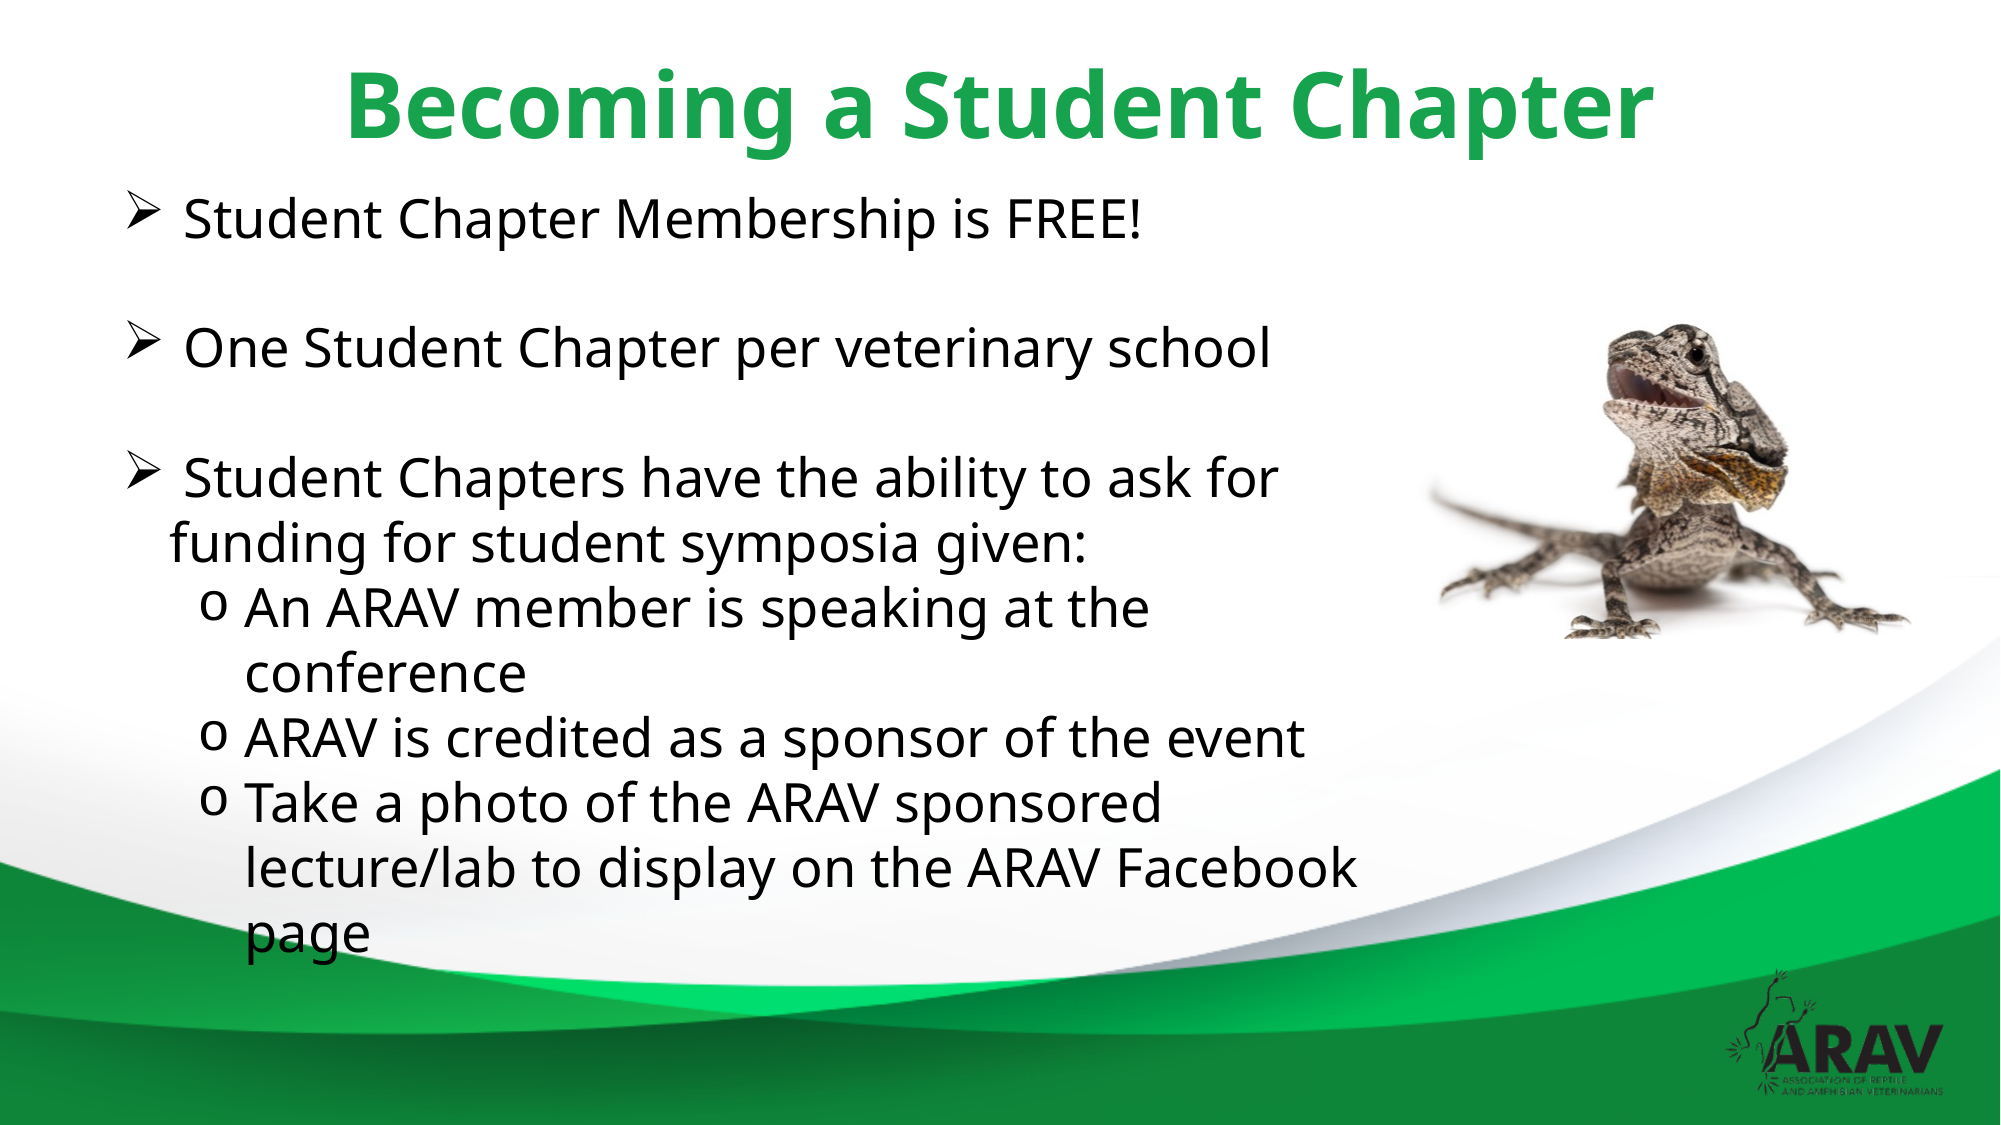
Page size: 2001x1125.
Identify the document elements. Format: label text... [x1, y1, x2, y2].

picture [0, 0, 2001, 1125]
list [1701, 944, 1974, 1125]
title Becoming a Student Chapter [137, 0, 1863, 218]
text_box Student Chapter Membership is FREE! One Student Chapter per veterinary school Student Chapters have the ability to ask for funding for student symposia given: An ARAV member is speaking at the conference ARAV is credited as a sponsor of the event Take a photo of the ARAV sponsored lecture/lab to display on the ARAV Facebook page [108, 176, 1417, 971]
